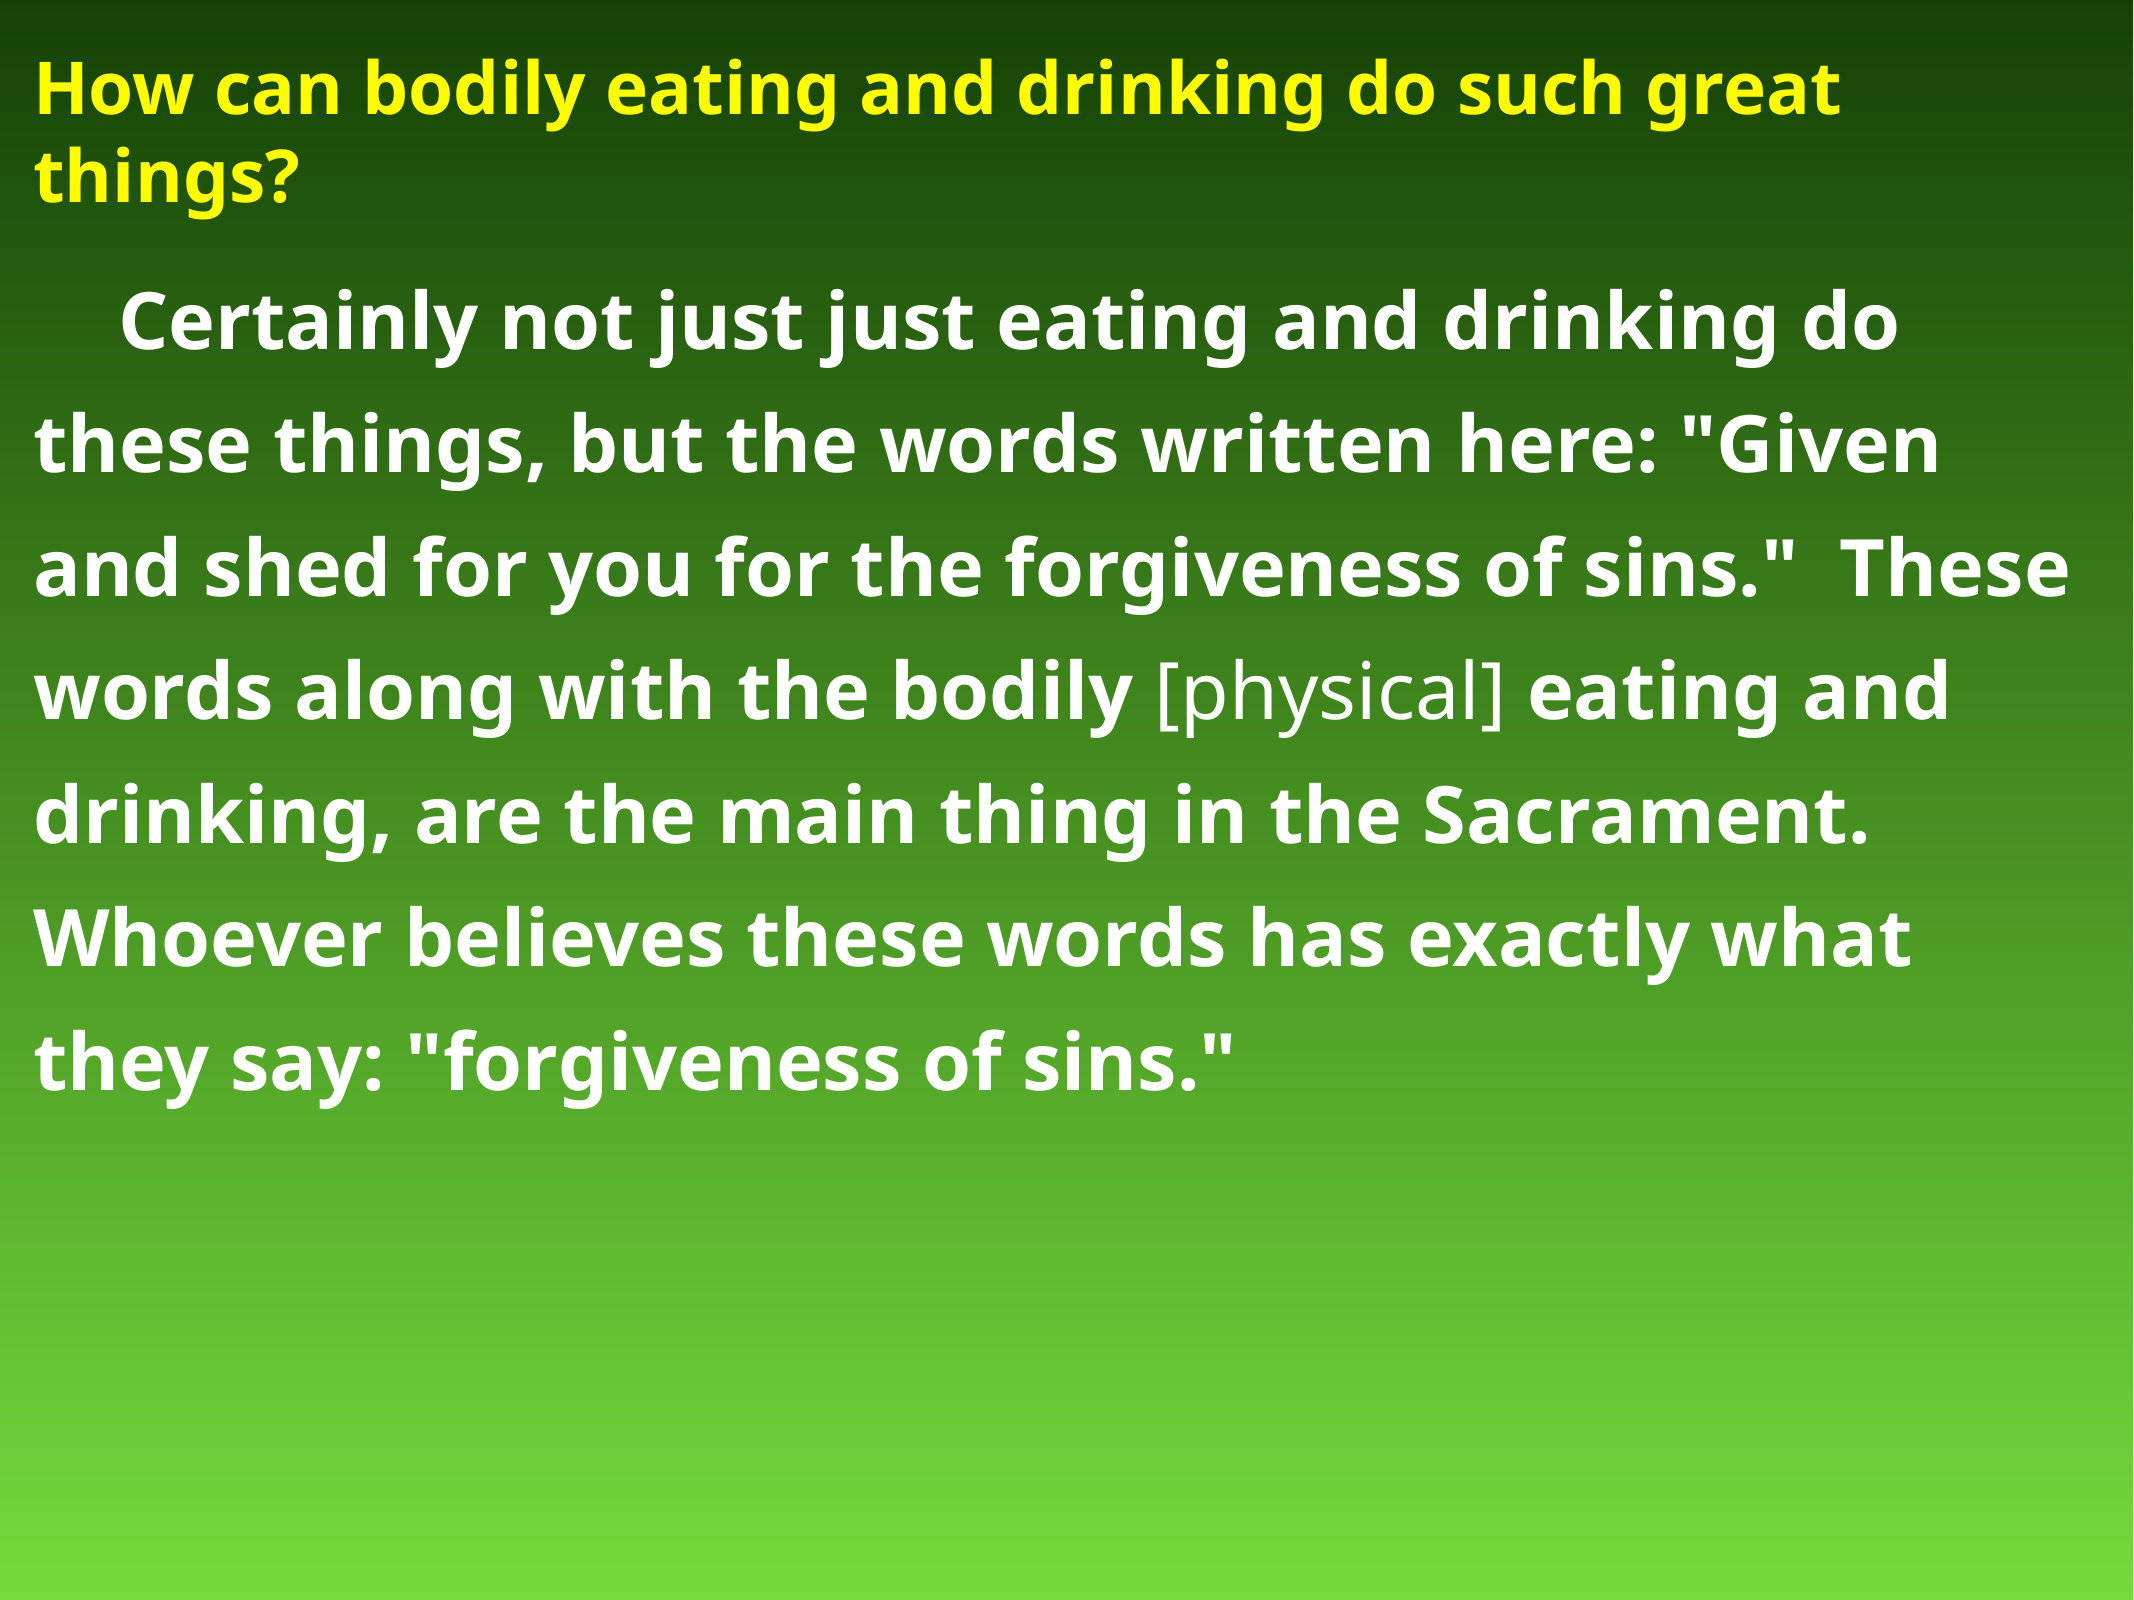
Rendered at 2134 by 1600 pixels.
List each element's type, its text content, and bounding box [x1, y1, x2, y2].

title How can bodily eating and drinking do such great things? Certainly not just just eating and drinking do these things, but the words written here: "Given and shed for you for the forgiveness of sins." These words along with the bodily [physical] eating and drinking, are the main thing in the Sacrament. Whoever believes these words has exactly what they say: "forgiveness of sins." [24, 32, 2102, 1600]
